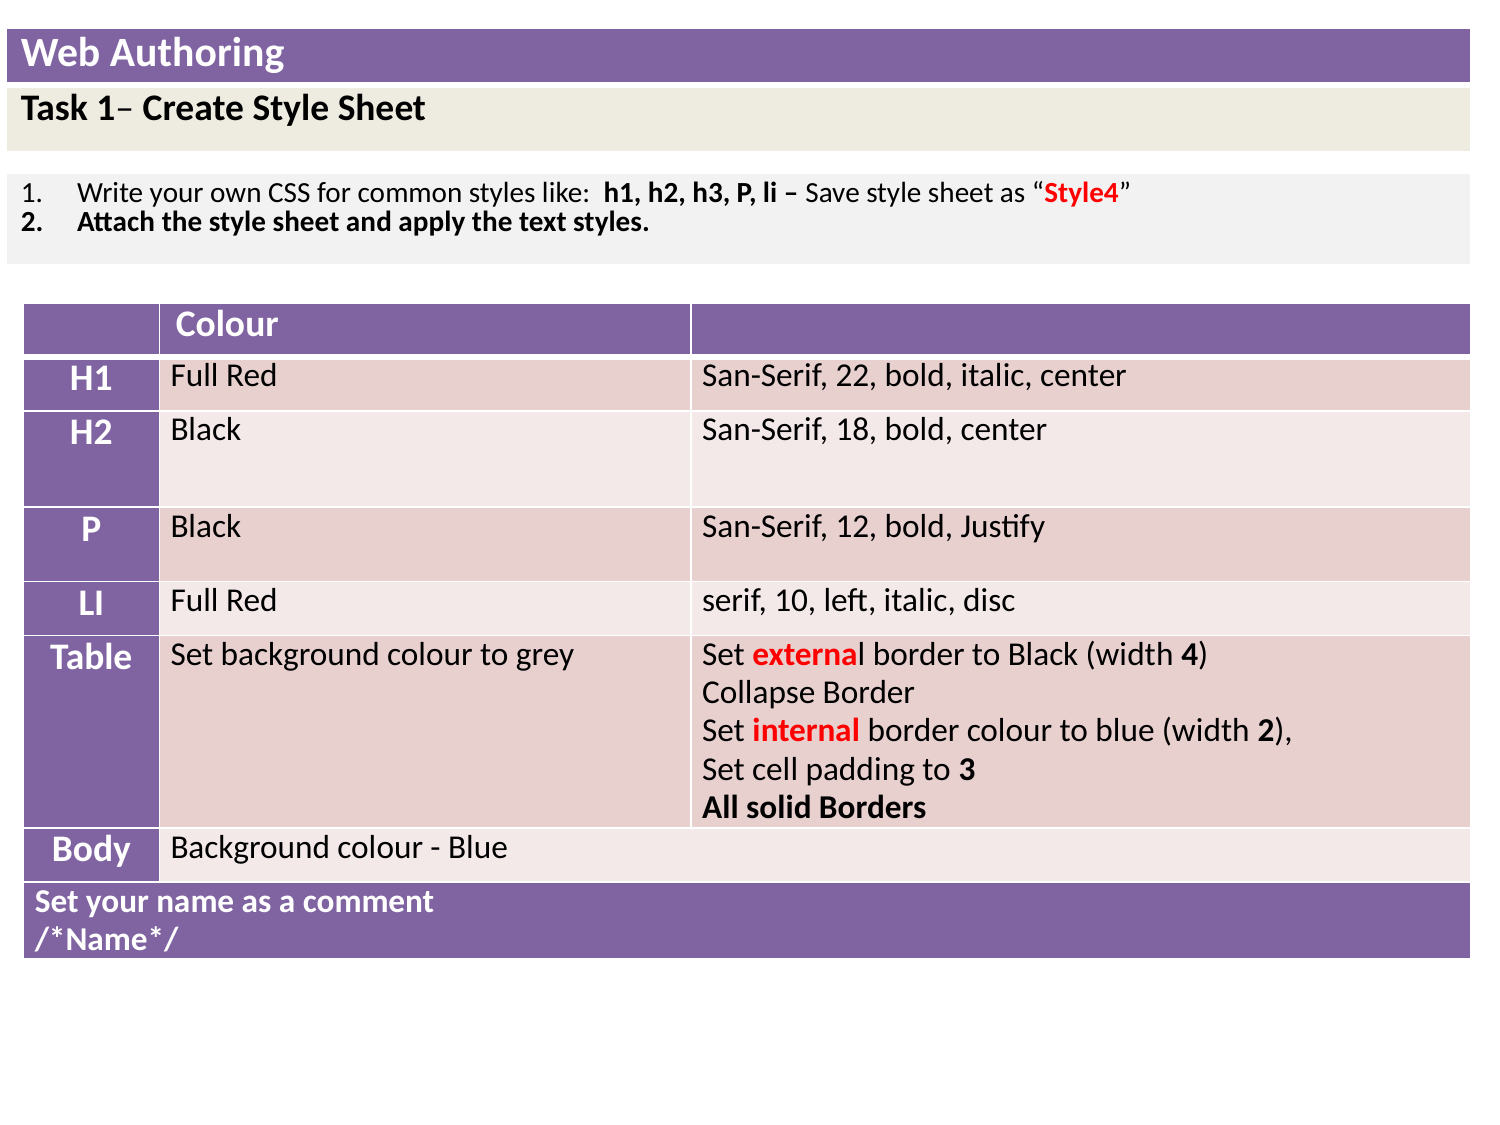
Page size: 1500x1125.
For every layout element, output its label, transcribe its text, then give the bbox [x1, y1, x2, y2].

table_cell P [24, 508, 159, 581]
table_cell Table [24, 636, 159, 827]
table_cell H1 [24, 360, 159, 410]
table_cell Black [160, 508, 690, 581]
table_cell San-Serif, 18, bold, center [692, 412, 1470, 506]
table_cell Task 1– Create Style Sheet [7, 88, 1470, 151]
table_header Colour [160, 304, 690, 354]
table_cell Set external border to Black (width 4) Collapse Border Set internal border colour to blue (width 2), Set cell padding to 3 All solid Borders [692, 636, 1470, 827]
table_cell Full Red [160, 360, 690, 410]
table_cell Full Red [160, 582, 690, 635]
table_cell LI [24, 582, 159, 635]
table_cell serif, 10, left, italic, disc [692, 582, 1470, 635]
table_header Web Authoring [7, 29, 1470, 82]
table_cell H2 [24, 412, 159, 506]
table_cell Set background colour to grey [160, 636, 690, 827]
table_cell Black [160, 412, 690, 506]
table_header Write your own CSS for common styles like: h1, h2, h3, P, li – Save style sheet as “Style4” Attach the style sheet and apply the text styles. [7, 174, 1470, 264]
table_header [24, 304, 159, 354]
table_header [692, 304, 1470, 354]
table_cell Background colour - Blue [160, 829, 1470, 881]
table_cell Set your name as a comment /*Name*/ [24, 883, 1470, 958]
table_cell San-Serif, 12, bold, Justify [692, 508, 1470, 581]
table_cell San-Serif, 22, bold, italic, center [692, 360, 1470, 410]
table_cell Body [24, 829, 159, 881]
